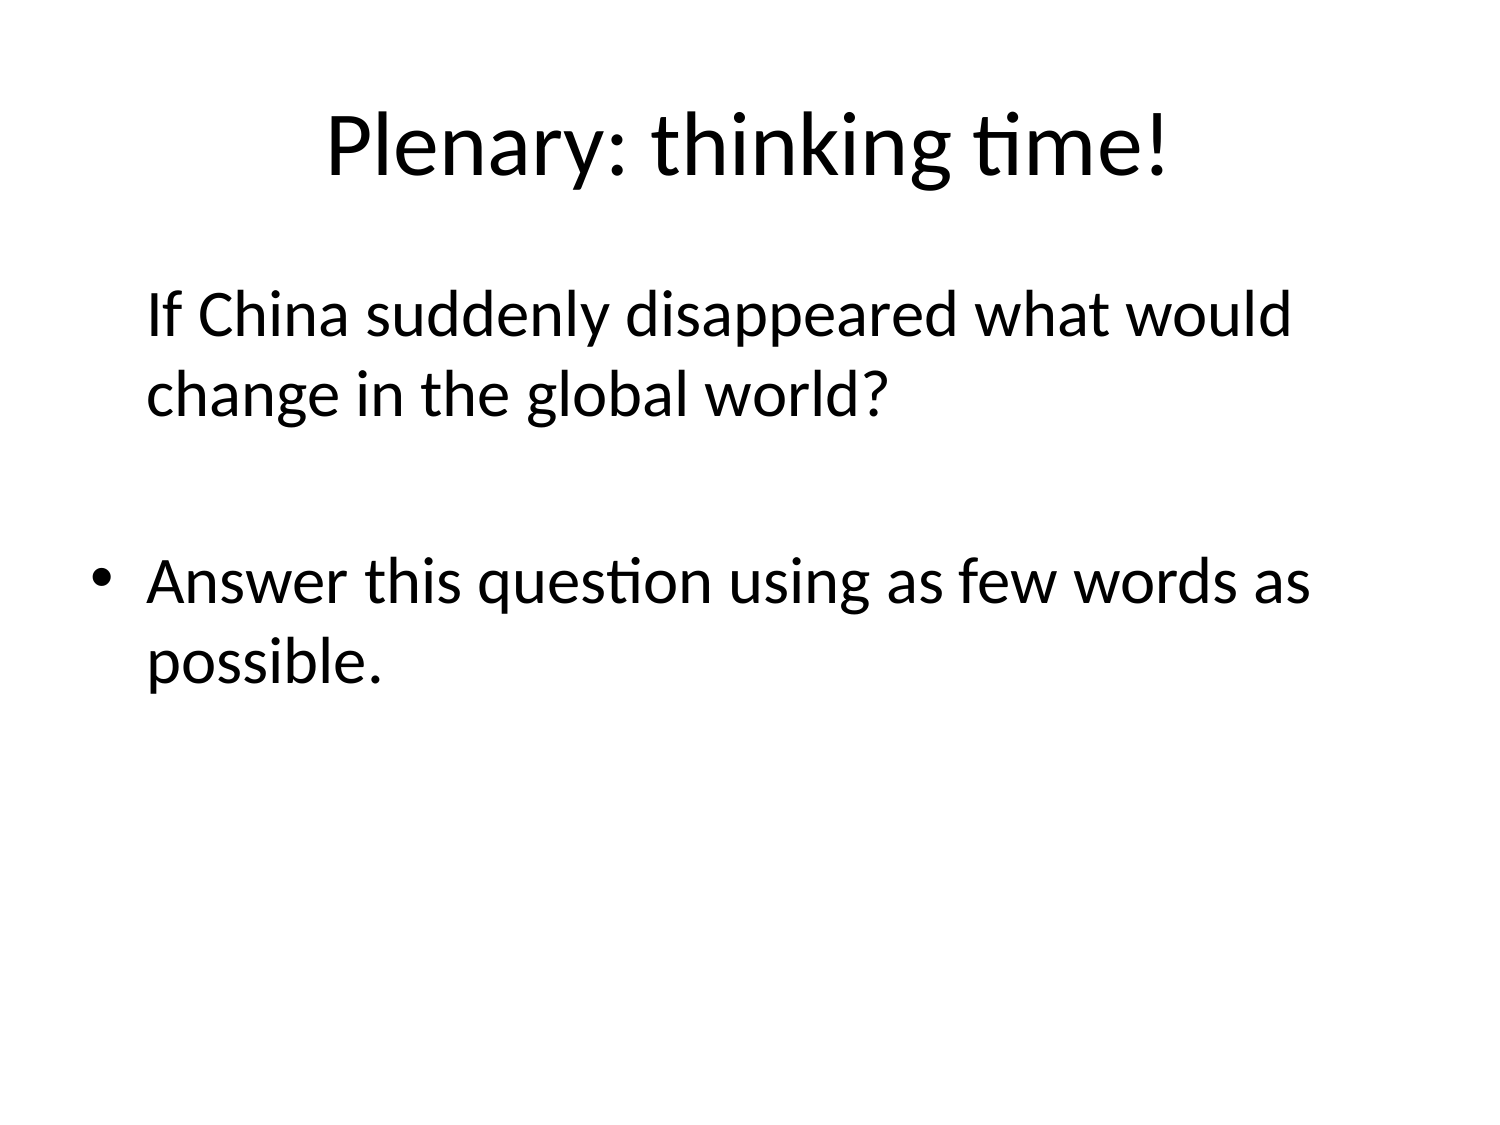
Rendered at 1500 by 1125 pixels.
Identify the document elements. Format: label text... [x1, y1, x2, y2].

title Plenary: thinking time! [75, 45, 1425, 233]
list If China suddenly disappeared what would change in the global world? Answer this question using as few words as possible. [75, 262, 1425, 1005]
